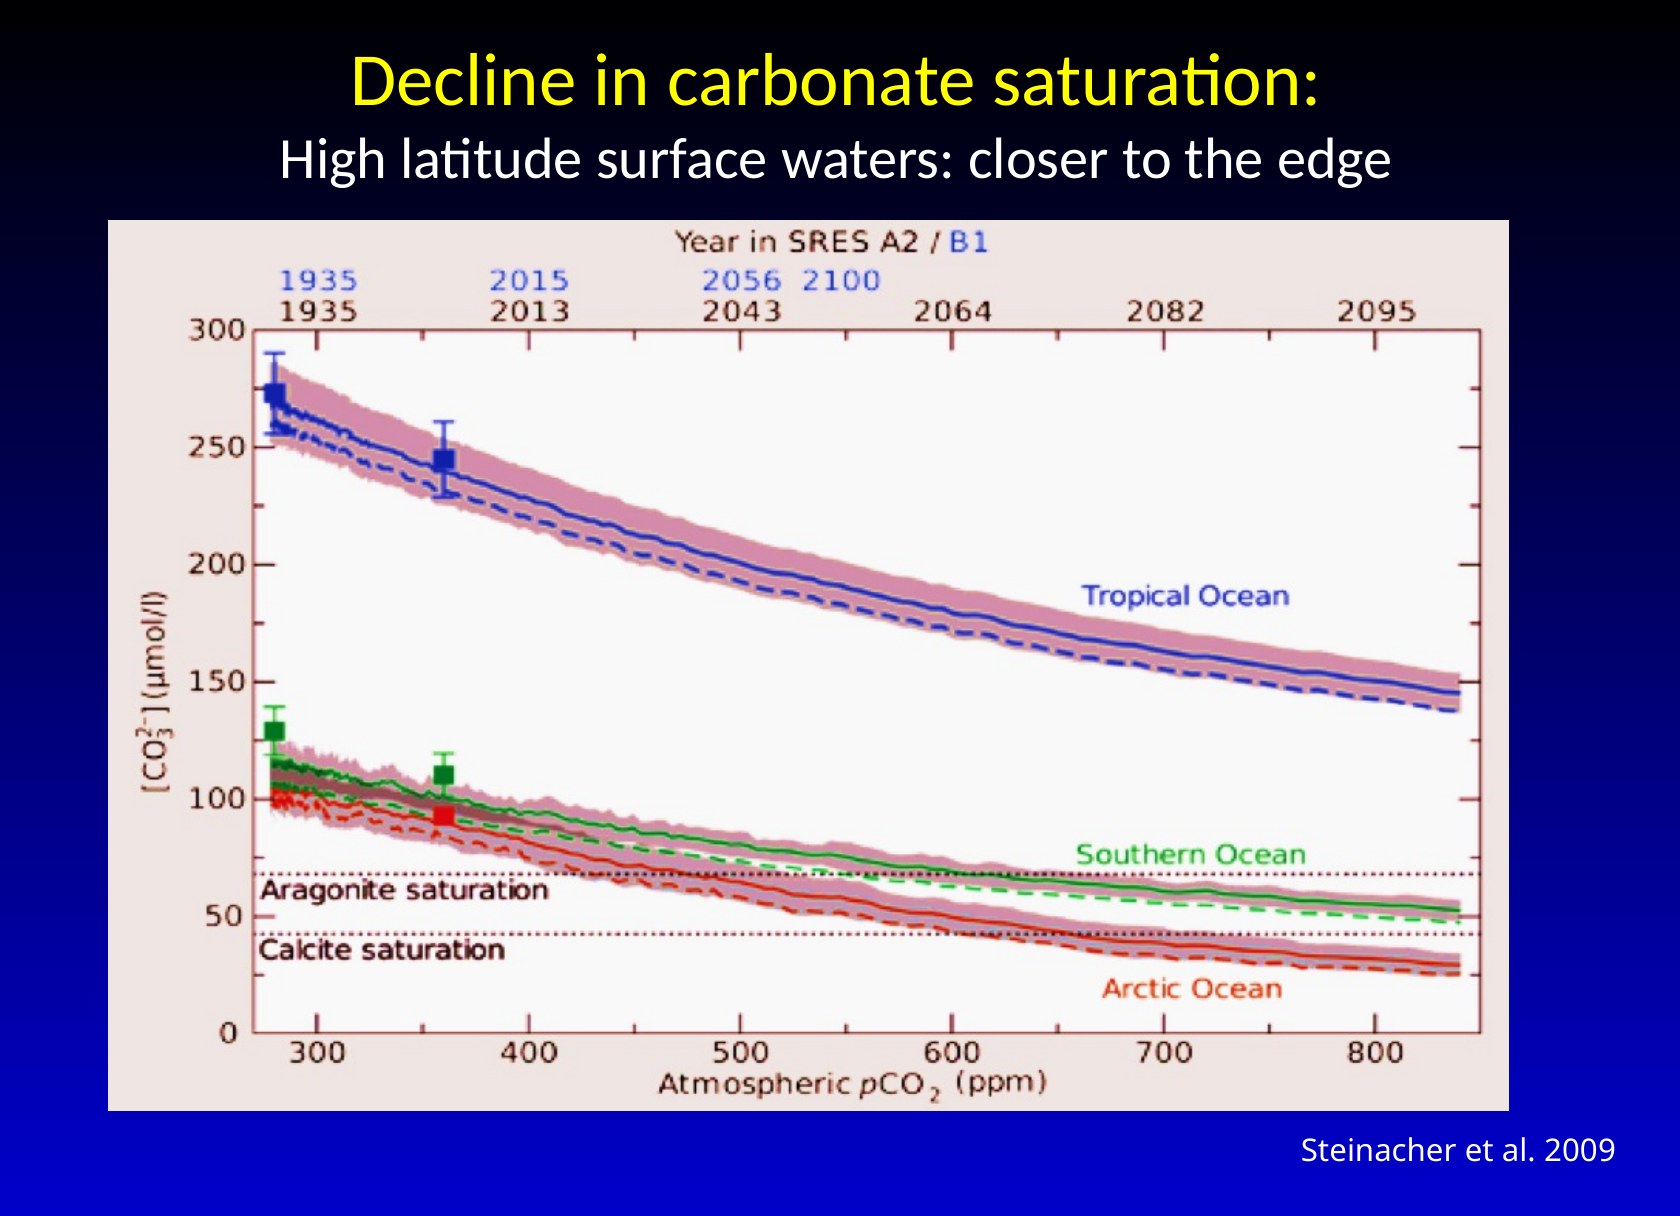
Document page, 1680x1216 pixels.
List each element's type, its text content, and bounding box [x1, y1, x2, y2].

picture [107, 220, 1509, 1111]
text_box Steinacher et al. 2009 [1284, 1121, 1634, 1176]
text_box Decline in carbonate saturation: High latitude surface waters: closer to the edge [82, 21, 1591, 289]
